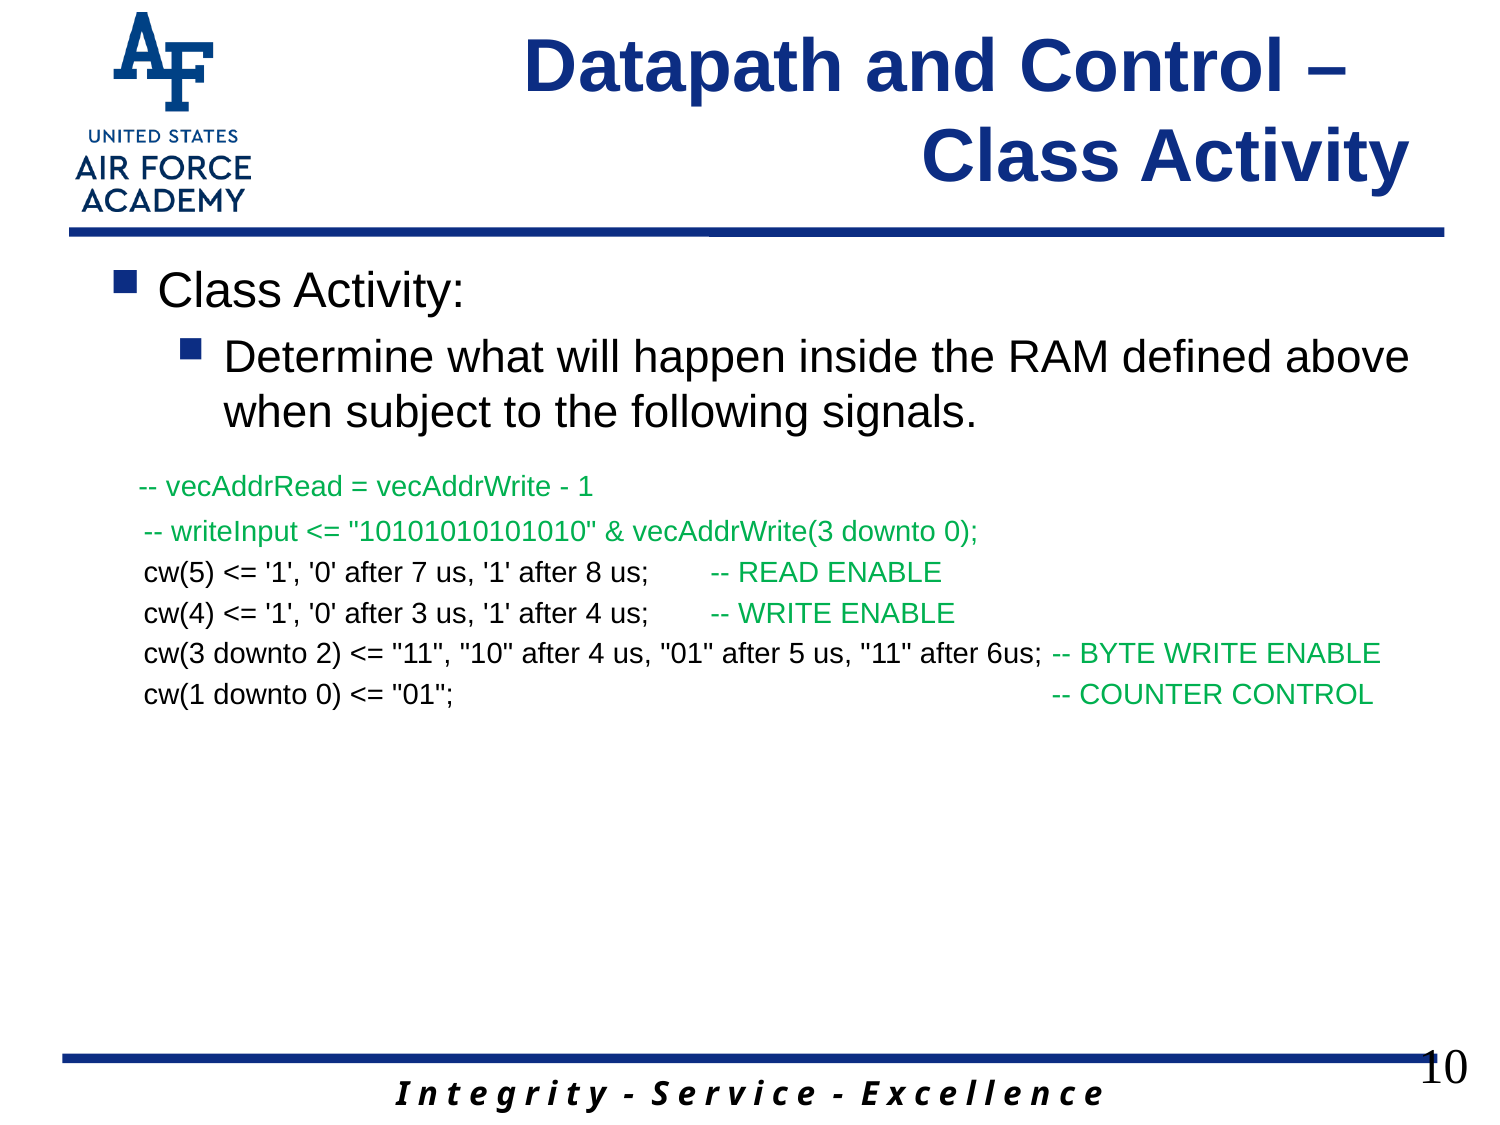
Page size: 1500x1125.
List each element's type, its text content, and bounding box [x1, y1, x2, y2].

list Class Activity: Determine what will happen inside the RAM defined above when subject to the following signals. -- vecAddrRead = vecAddrWrite - 1 -- writeInput <= "10101010101010" & vecAddrWrite(3 downto 0); cw(5) <= '1', '0' after 7 us, '1' after 8 us; -- READ ENABLE cw(4) <= '1', '0' after 3 us, '1' after 4 us; -- WRITE ENABLE cw(3 downto 2) <= "11", "10" after 4 us, "01" after 5 us, "11" after 6us; -- BYTE WRITE ENABLE cw(1 downto 0) <= "01"; -- COUNTER CONTROL [95, 249, 1430, 960]
picture [75, 12, 251, 212]
title Datapath and Control – Class Activity [313, 12, 1427, 201]
slide_number 10 [1133, 1025, 1484, 1105]
